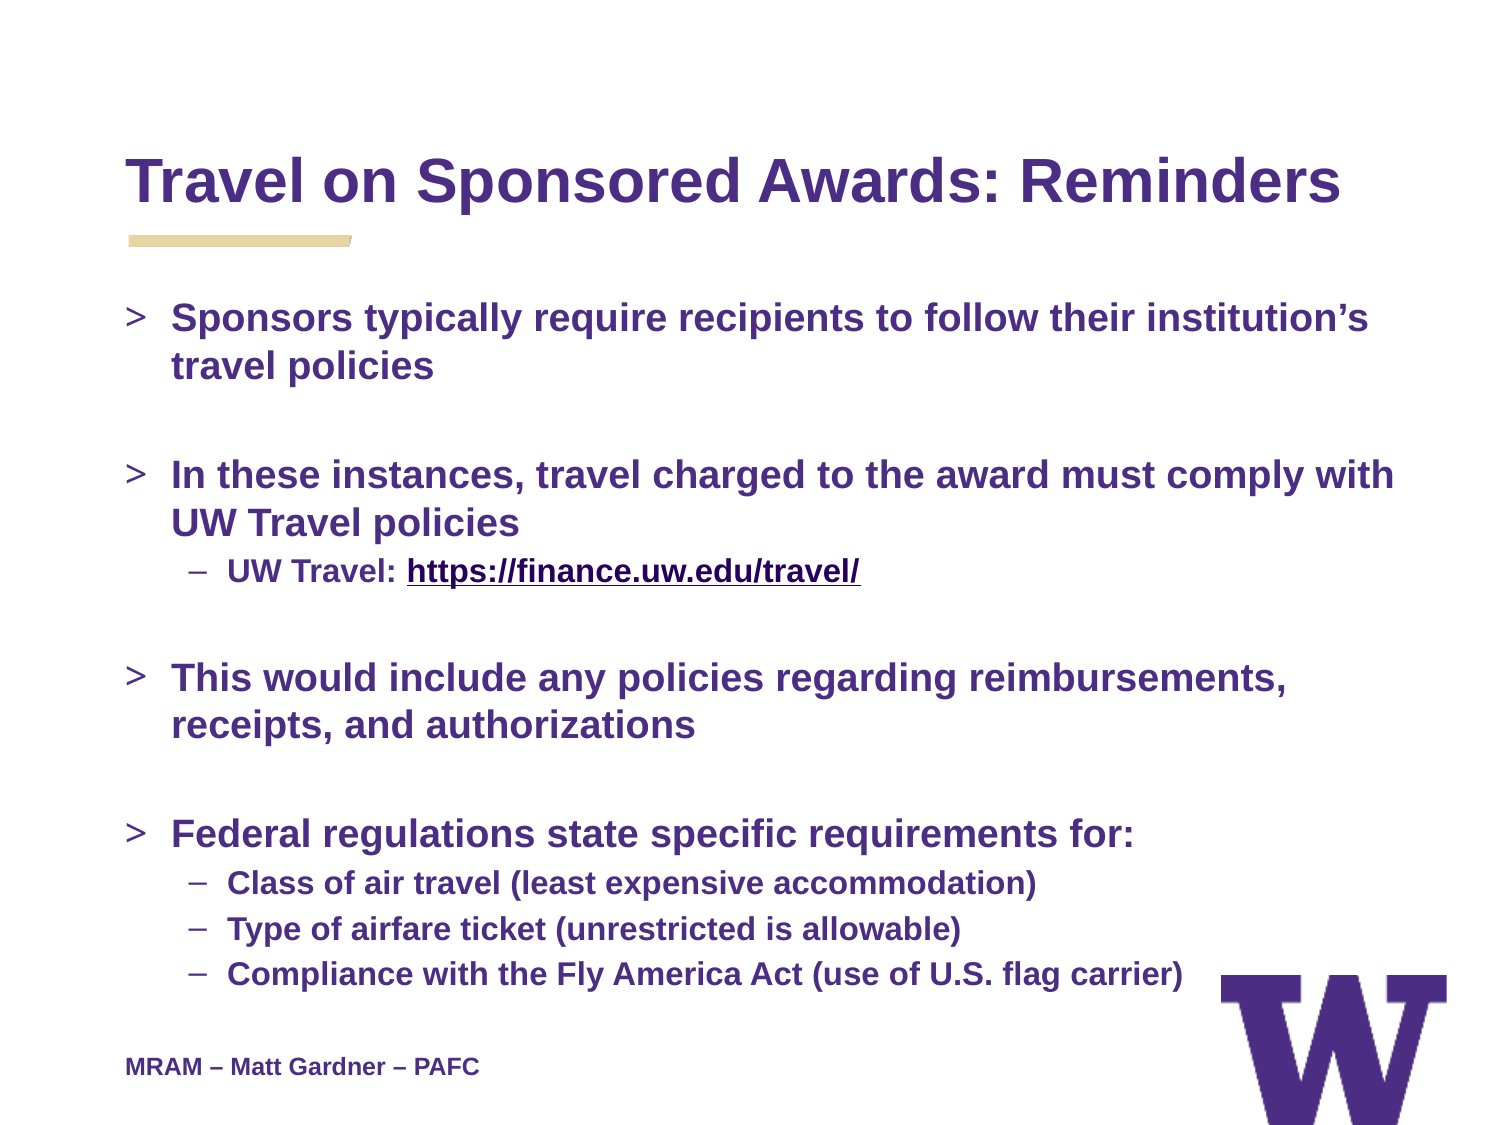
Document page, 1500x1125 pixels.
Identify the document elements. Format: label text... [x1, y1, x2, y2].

picture [128, 235, 352, 247]
text_box MRAM – Matt Gardner – PAFC [110, 1033, 1297, 1088]
title Travel on Sponsored Awards: Reminders [110, 60, 1453, 224]
list Sponsors typically require recipients to follow their institution’s travel policies In these instances, travel charged to the award must comply with UW Travel policies UW Travel: https://finance.uw.edu/travel/ This would include any policies regarding reimbursements, receipts, and authorizations Federal regulations state specific requirements for: Class of air travel (least expensive accommodation) Type of airfare ticket (unrestricted is allowable) Compliance with the Fly America Act (use of U.S. flag carrier) [108, 284, 1453, 1008]
picture [1221, 1008, 1447, 1125]
